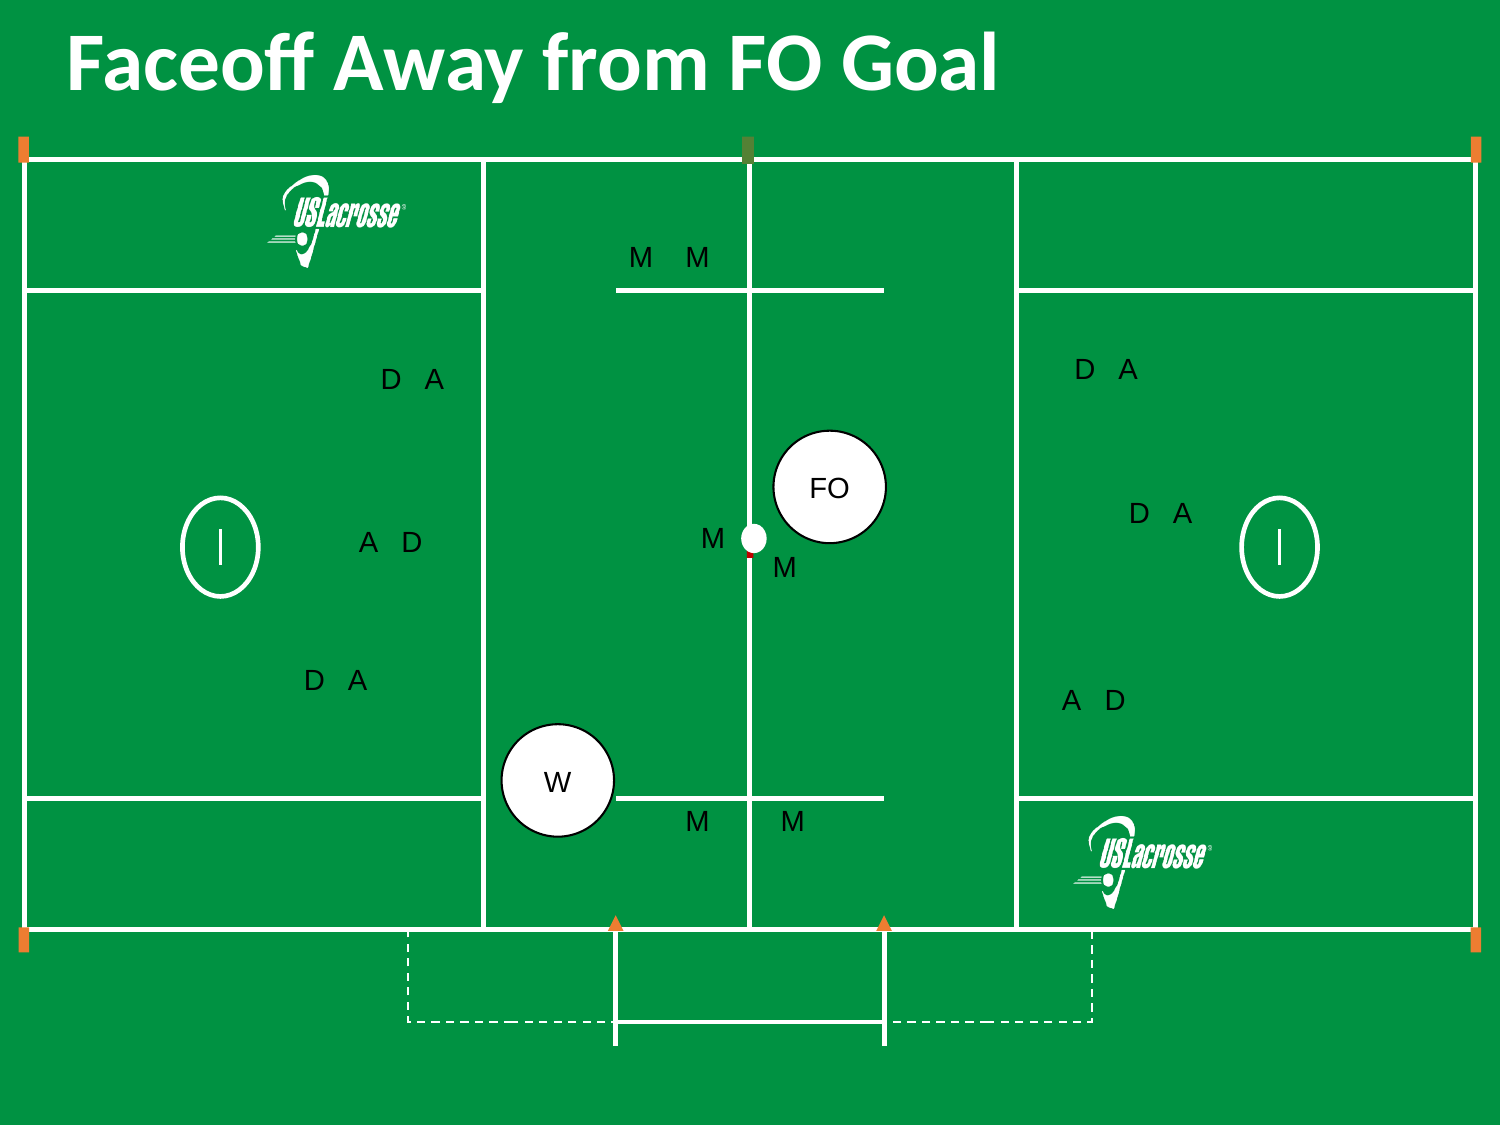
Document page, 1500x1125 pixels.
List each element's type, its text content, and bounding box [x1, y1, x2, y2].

text_box A D [343, 515, 454, 566]
text_box D A [1114, 486, 1224, 537]
text_box M [765, 795, 838, 846]
text_box M [670, 231, 743, 282]
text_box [685, 511, 830, 592]
text_box D A [365, 353, 475, 403]
title Faceoff Away from FO Goal [51, 34, 1060, 94]
text_box M [670, 795, 743, 846]
picture [267, 175, 406, 268]
picture [1073, 816, 1212, 909]
text_box D A [289, 653, 399, 704]
text_box D A [1059, 342, 1169, 393]
text_box A D [1046, 673, 1157, 724]
text_box FO [773, 430, 886, 544]
text_box W [501, 724, 615, 837]
text_box M [614, 231, 670, 282]
